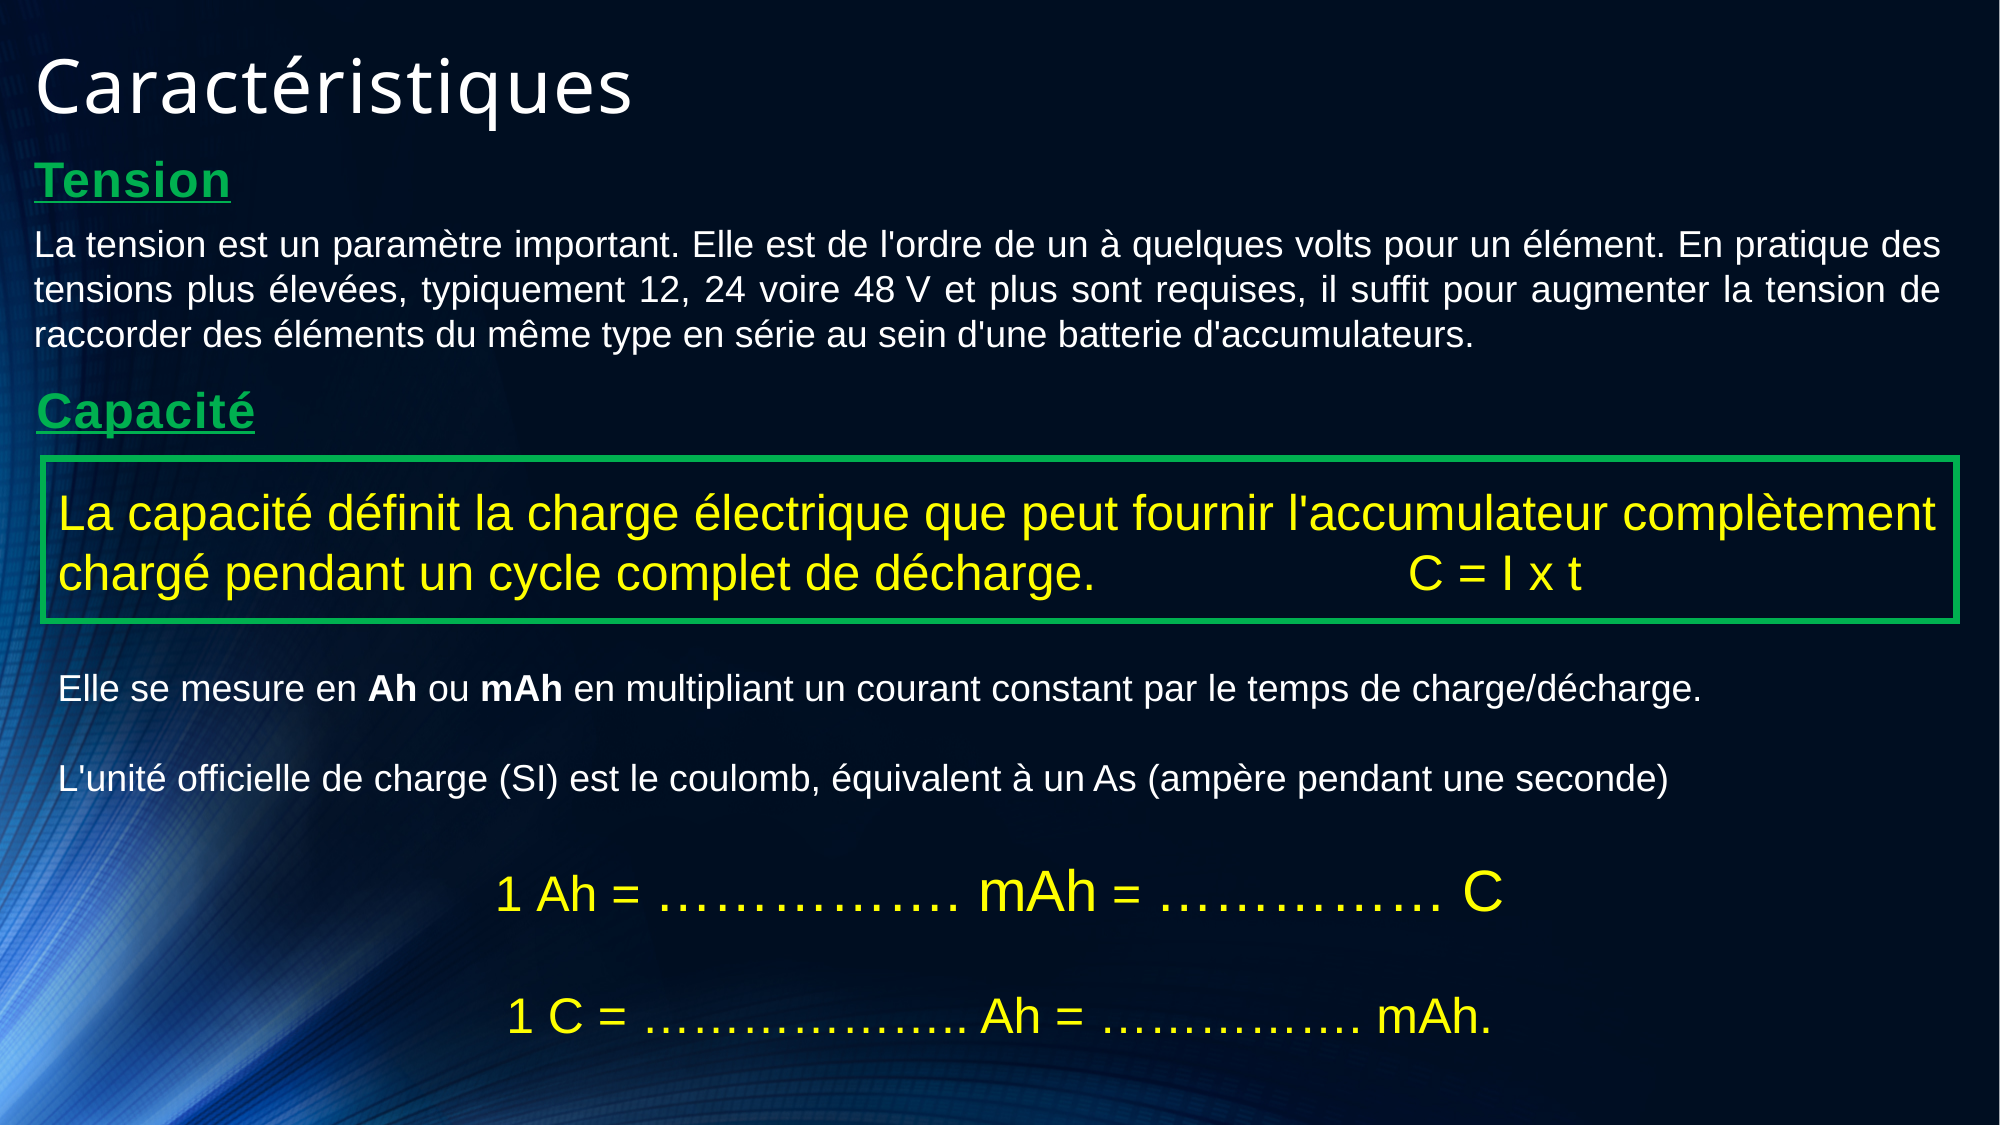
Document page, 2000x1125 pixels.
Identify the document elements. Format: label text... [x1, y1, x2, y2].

text_box La capacité définit la charge électrique que peut fournir l'accumulateur complètement chargé pendant un cycle complet de décharge. C = I x t [42, 458, 1957, 622]
text_box Tension La tension est un paramètre important. Elle est de l'ordre de un à quelques volts pour un élément. En pratique des tensions plus élevées, typiquement 12, 24 voire 48 V et plus sont requises, il suffit pour augmenter la tension de raccorder des éléments du même type en série au sein d'une batterie d'accumulateurs. [19, 140, 1957, 363]
title Caractéristiques [19, 15, 1520, 138]
text_box Capacité [21, 371, 271, 446]
text_box 1 Ah = ……………. mAh = …………… C 1 C = ……………….. Ah = ……………. mAh. [249, 845, 1750, 1051]
text_box Elle se mesure en Ah ou mAh en multipliant un courant constant par le temps de charge/décharge. L'unité officielle de charge (SI) est le coulomb, équivalent à un As (ampère pendant une seconde) [42, 656, 1957, 807]
picture [0, 0, 2000, 1125]
